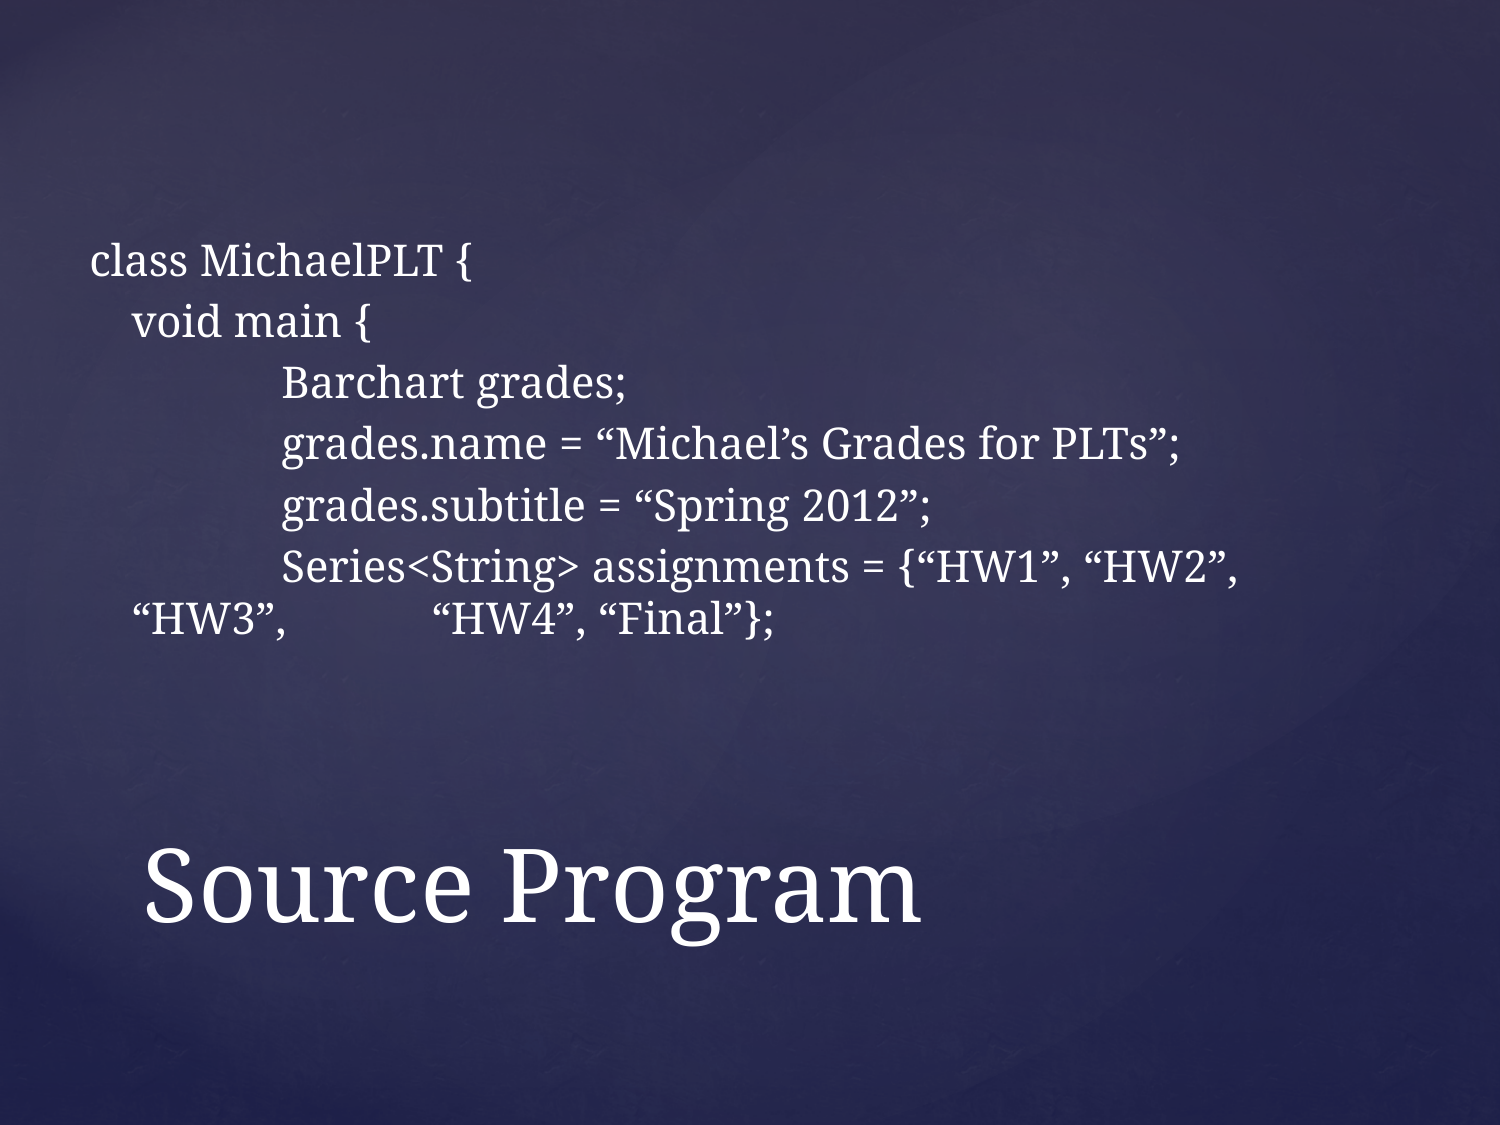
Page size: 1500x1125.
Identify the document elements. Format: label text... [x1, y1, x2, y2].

title Source Program [127, 800, 1366, 950]
list class MichaelPLT { void main { Barchart grades; grades.name = “Michael’s Grades for PLTs”; grades.subtitle = “Spring 2012”; Series<String> assignments = {“HW1”, “HW2”, “HW3”, “HW4”, “Final”}; [71, 55, 1347, 821]
